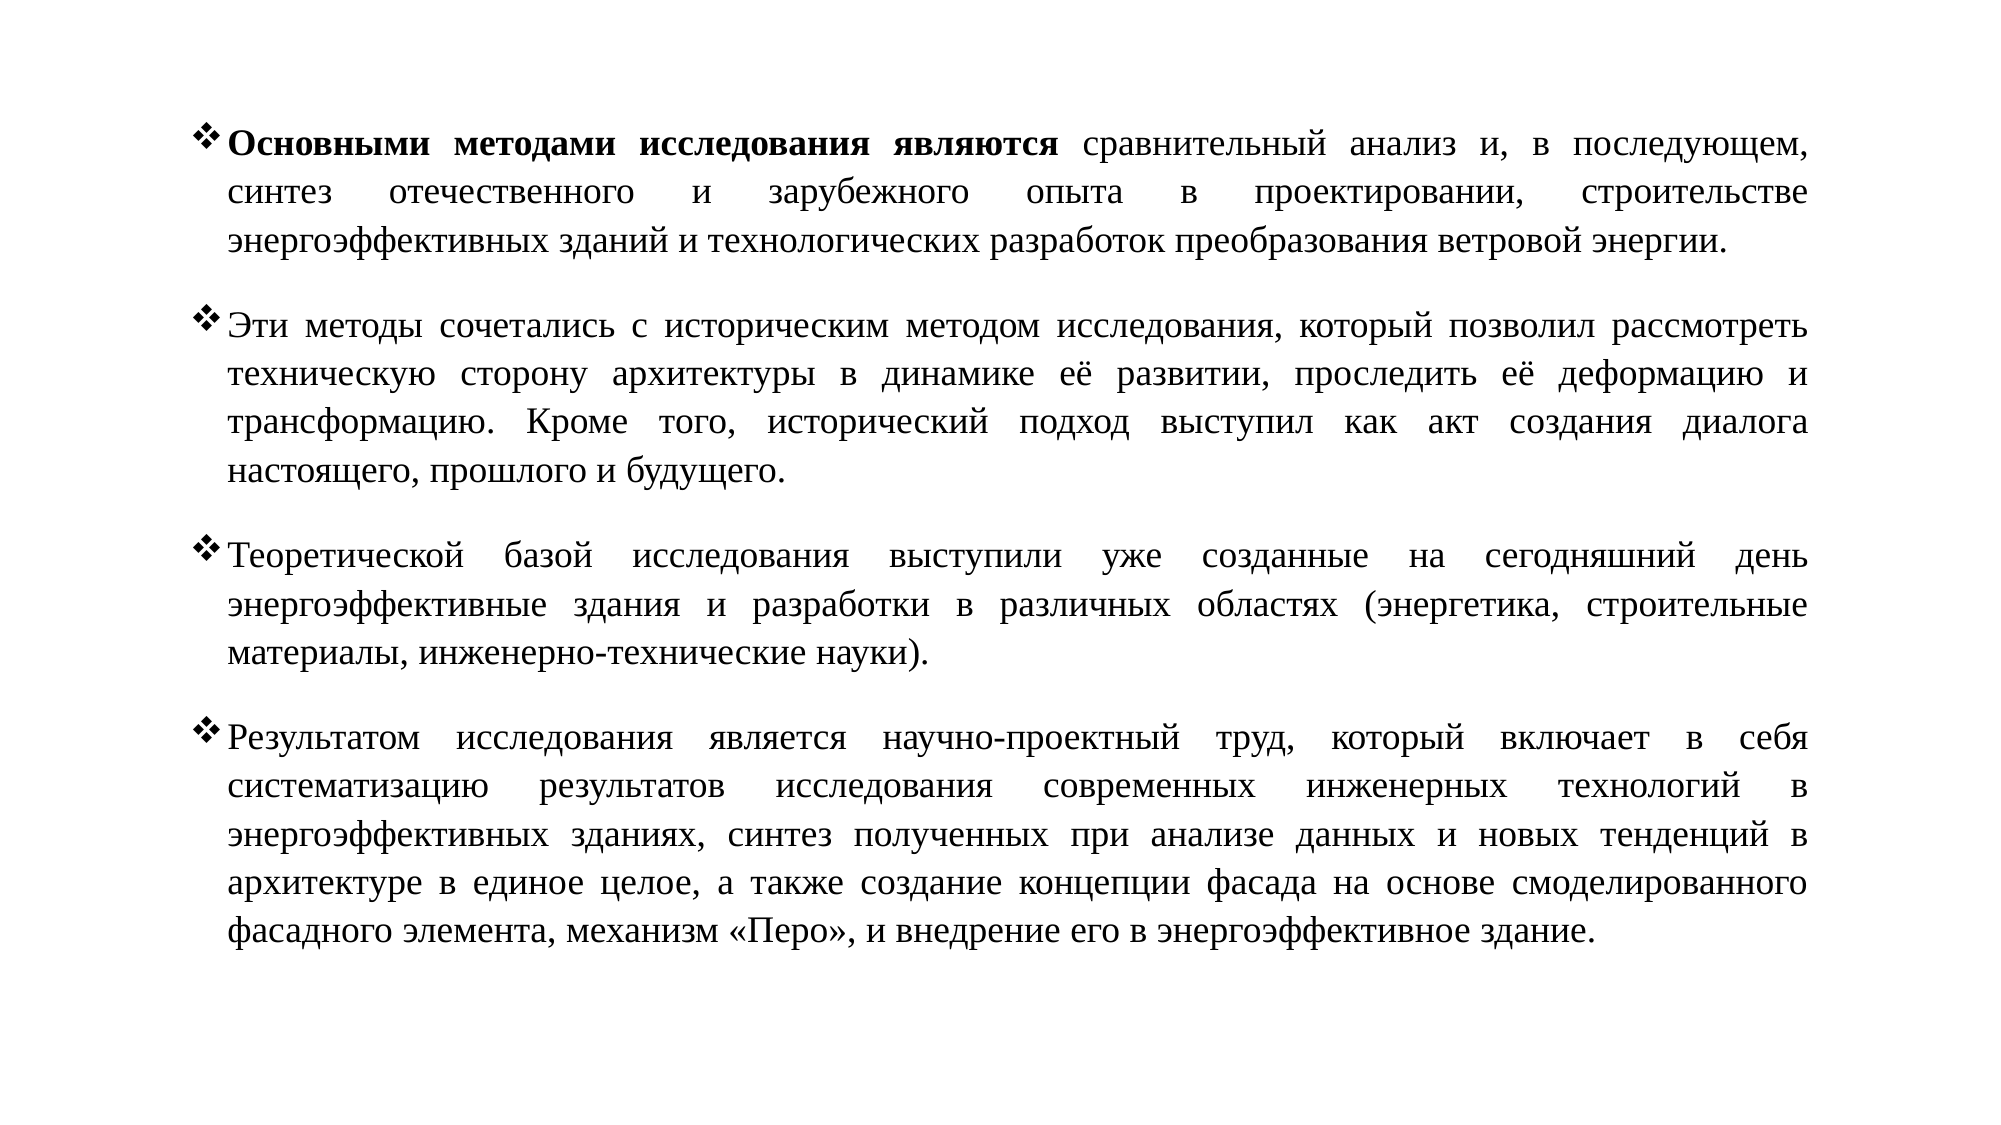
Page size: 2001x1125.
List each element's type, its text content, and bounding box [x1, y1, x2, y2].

list Основными методами исследования являются сравнительный анализ и, в последующем, синтез отечественного и зарубежного опыта в проектировании, строительстве энергоэффективных зданий и технологических разработок преобразования ветровой энергии. Эти методы сочетались с историческим методом исследования, который позволил рассмотреть техническую сторону архитектуры в динамике её развитии, проследить её деформацию и трансформацию. Кроме того, исторический подход выступил как акт создания диалога настоящего, прошлого и будущего. Теоретической базой исследования выступили уже созданные на сегодняшний день энергоэффективные здания и разработки в различных областях (энергетика, строительные материалы, инженерно-технические науки). Результатом исследования является научно-проектный труд, который включает в себя систематизацию результатов исследования современных инженерных технологий в энергоэффективных зданиях, синтез полученных при анализе данных и новых тенденций в архитектуре в единое целое, а также создание концепции фасада на основе смоделированного фасадного элемента, механизм «Перо», и внедрение его в энергоэффективное здание. [174, 107, 1825, 977]
